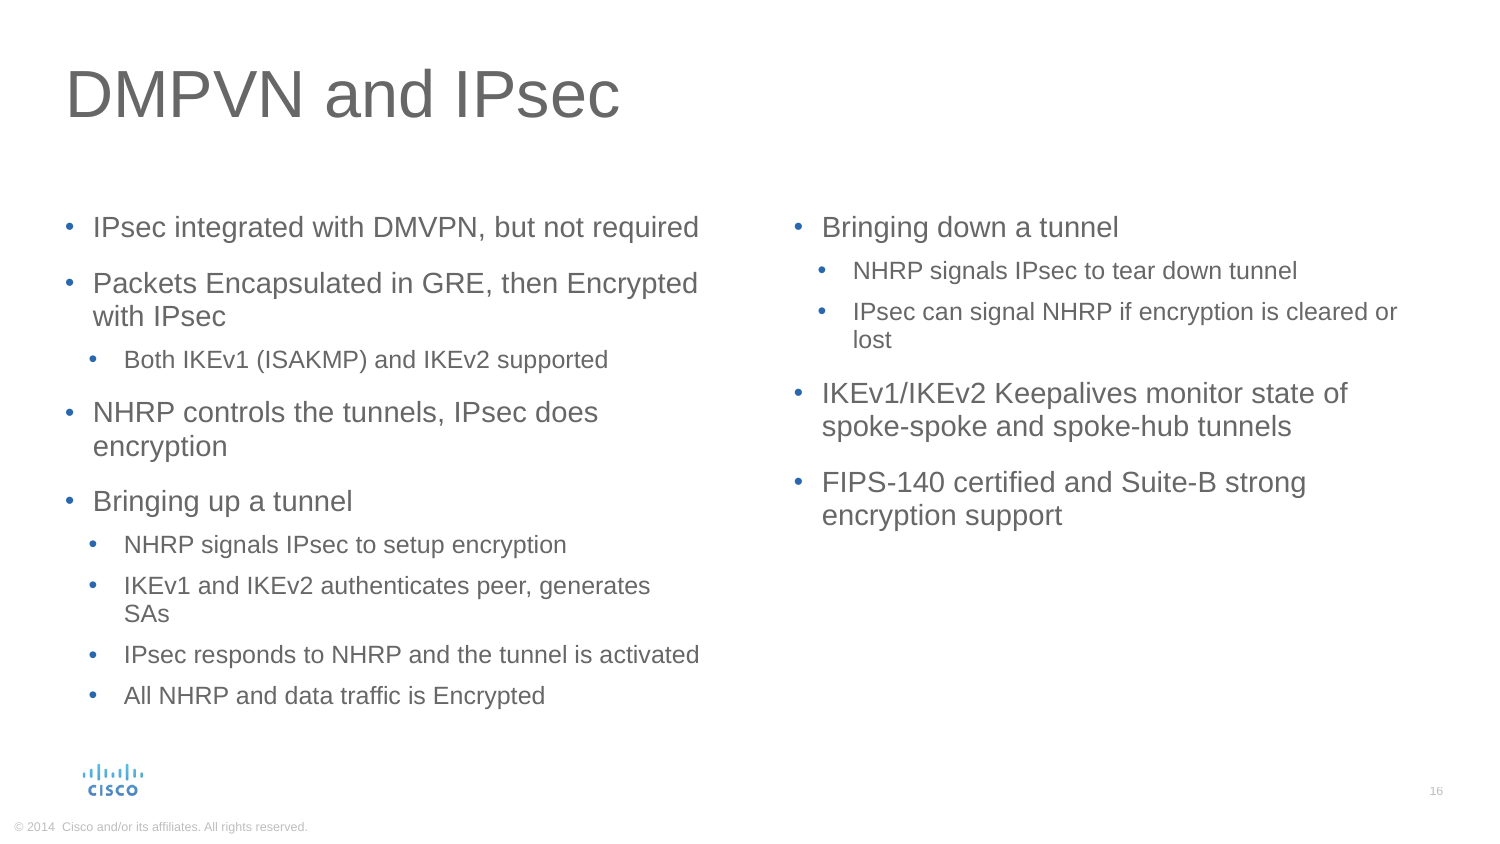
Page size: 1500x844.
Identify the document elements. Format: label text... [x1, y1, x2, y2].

picture [77, 758, 149, 803]
title DMPVN and IPsec [50, 63, 1447, 135]
list Bringing down a tunnel NHRP signals IPsec to tear down tunnel IPsec can signal NHRP if encryption is cleared or lost IKEv1/IKEv2 Keepalives monitor state of spoke-spoke and spoke-hub tunnels FIPS-140 certified and Suite-B strong encryption support [778, 203, 1447, 753]
list IPsec integrated with DMVPN, but not required Packets Encapsulated in GRE, then Encrypted with IPsec Both IKEv1 (ISAKMP) and IKEv2 supported NHRP controls the tunnels, IPsec does encryption Bringing up a tunnel NHRP signals IPsec to setup encryption IKEv1 and IKEv2 authenticates peer, generates SAs IPsec responds to NHRP and the tunnel is activated All NHRP and data traffic is Encrypted [50, 203, 718, 750]
